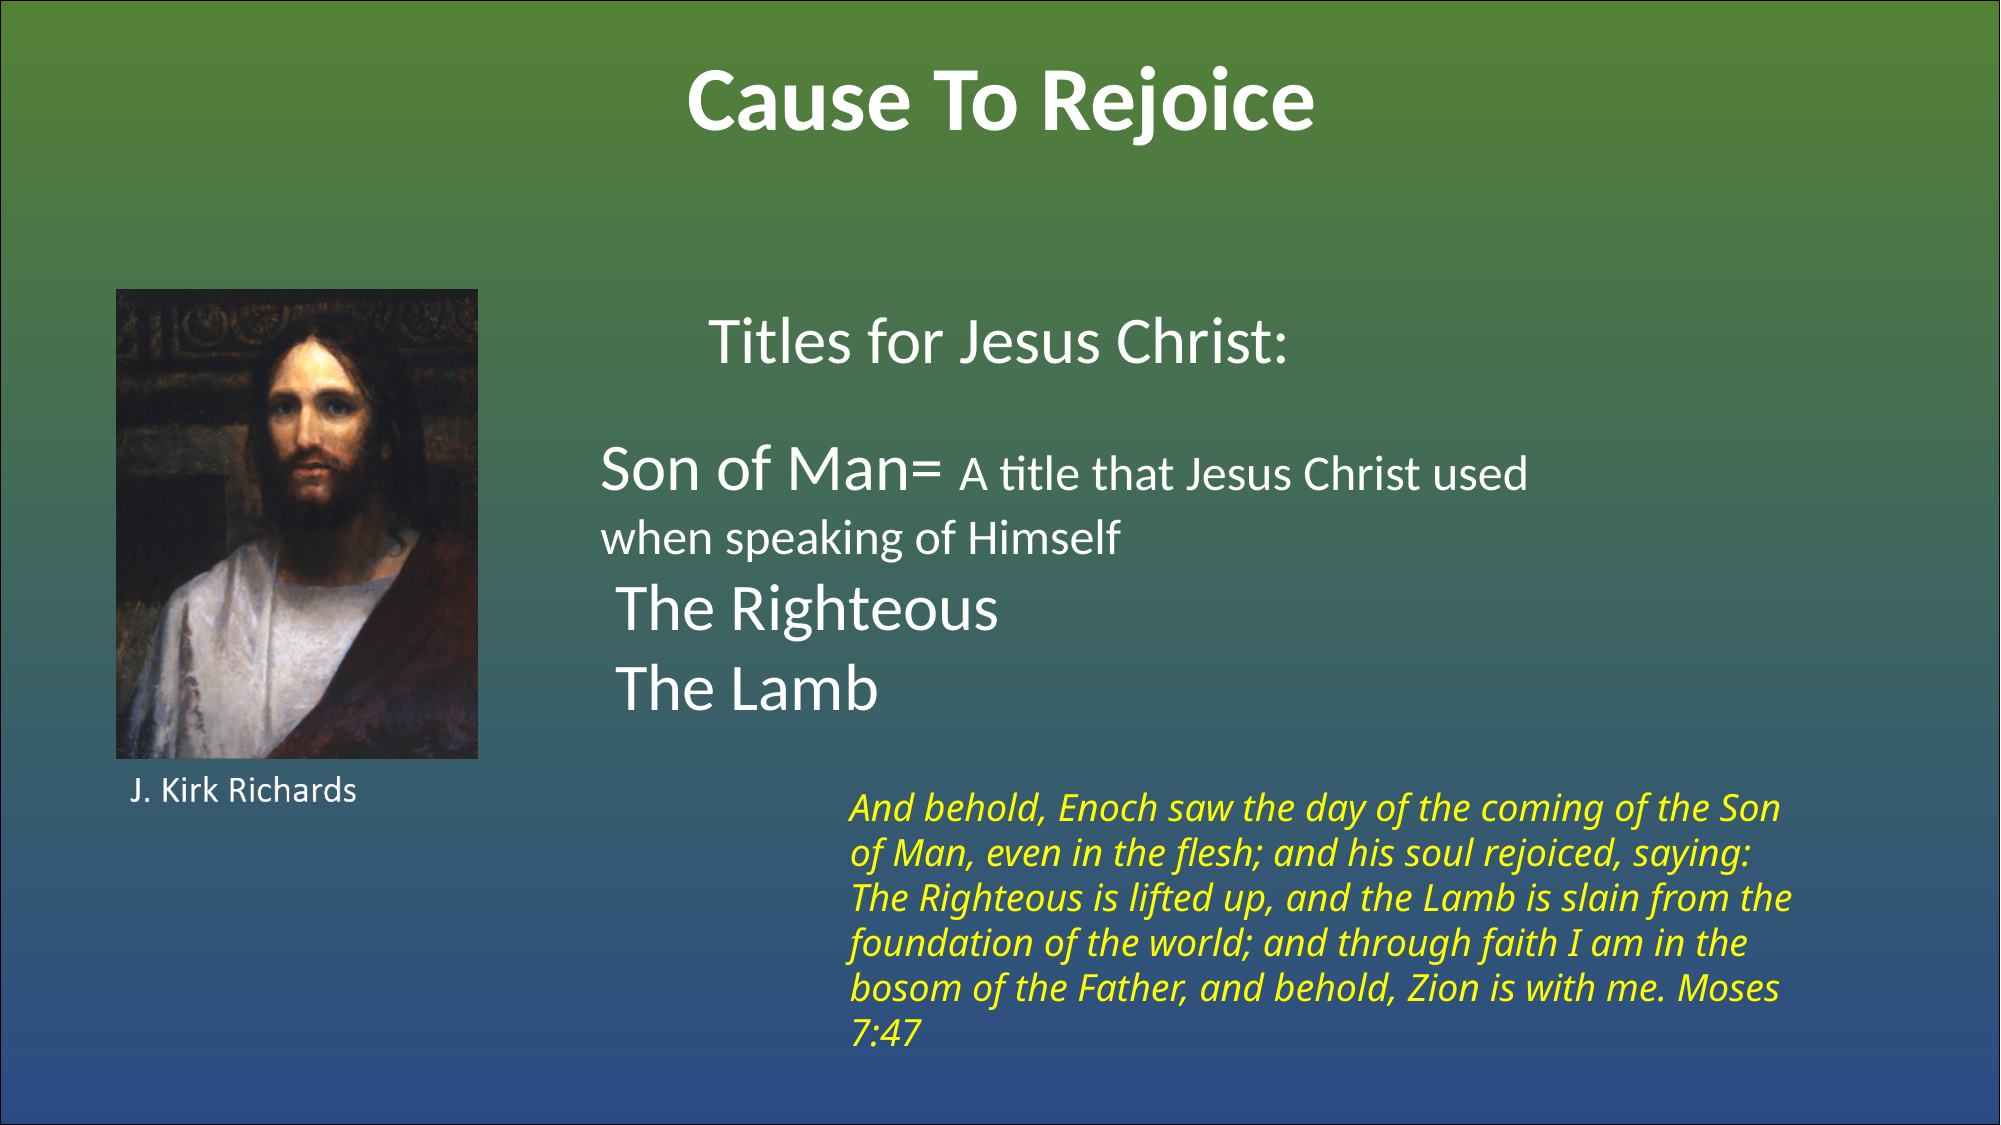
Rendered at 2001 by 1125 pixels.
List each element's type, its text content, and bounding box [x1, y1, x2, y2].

text_box And behold, Enoch saw the day of the coming of the Son of Man, even in the flesh; and his soul rejoiced, saying: The Righteous is lifted up, and the Lamb is slain from the foundation of the world; and through faith I am in the bosom of the Father, and behold, Zion is with me. Moses 7:47 [835, 776, 1835, 1062]
text_box Cause To Rejoice [27, 31, 1978, 156]
text_box Titles for Jesus Christ: [693, 289, 1307, 385]
text_box Son of Man= A title that Jesus Christ used when speaking of Himself The Righteous The Lamb [585, 416, 1586, 732]
text_box [0, 0, 2000, 1125]
picture [108, 289, 478, 835]
